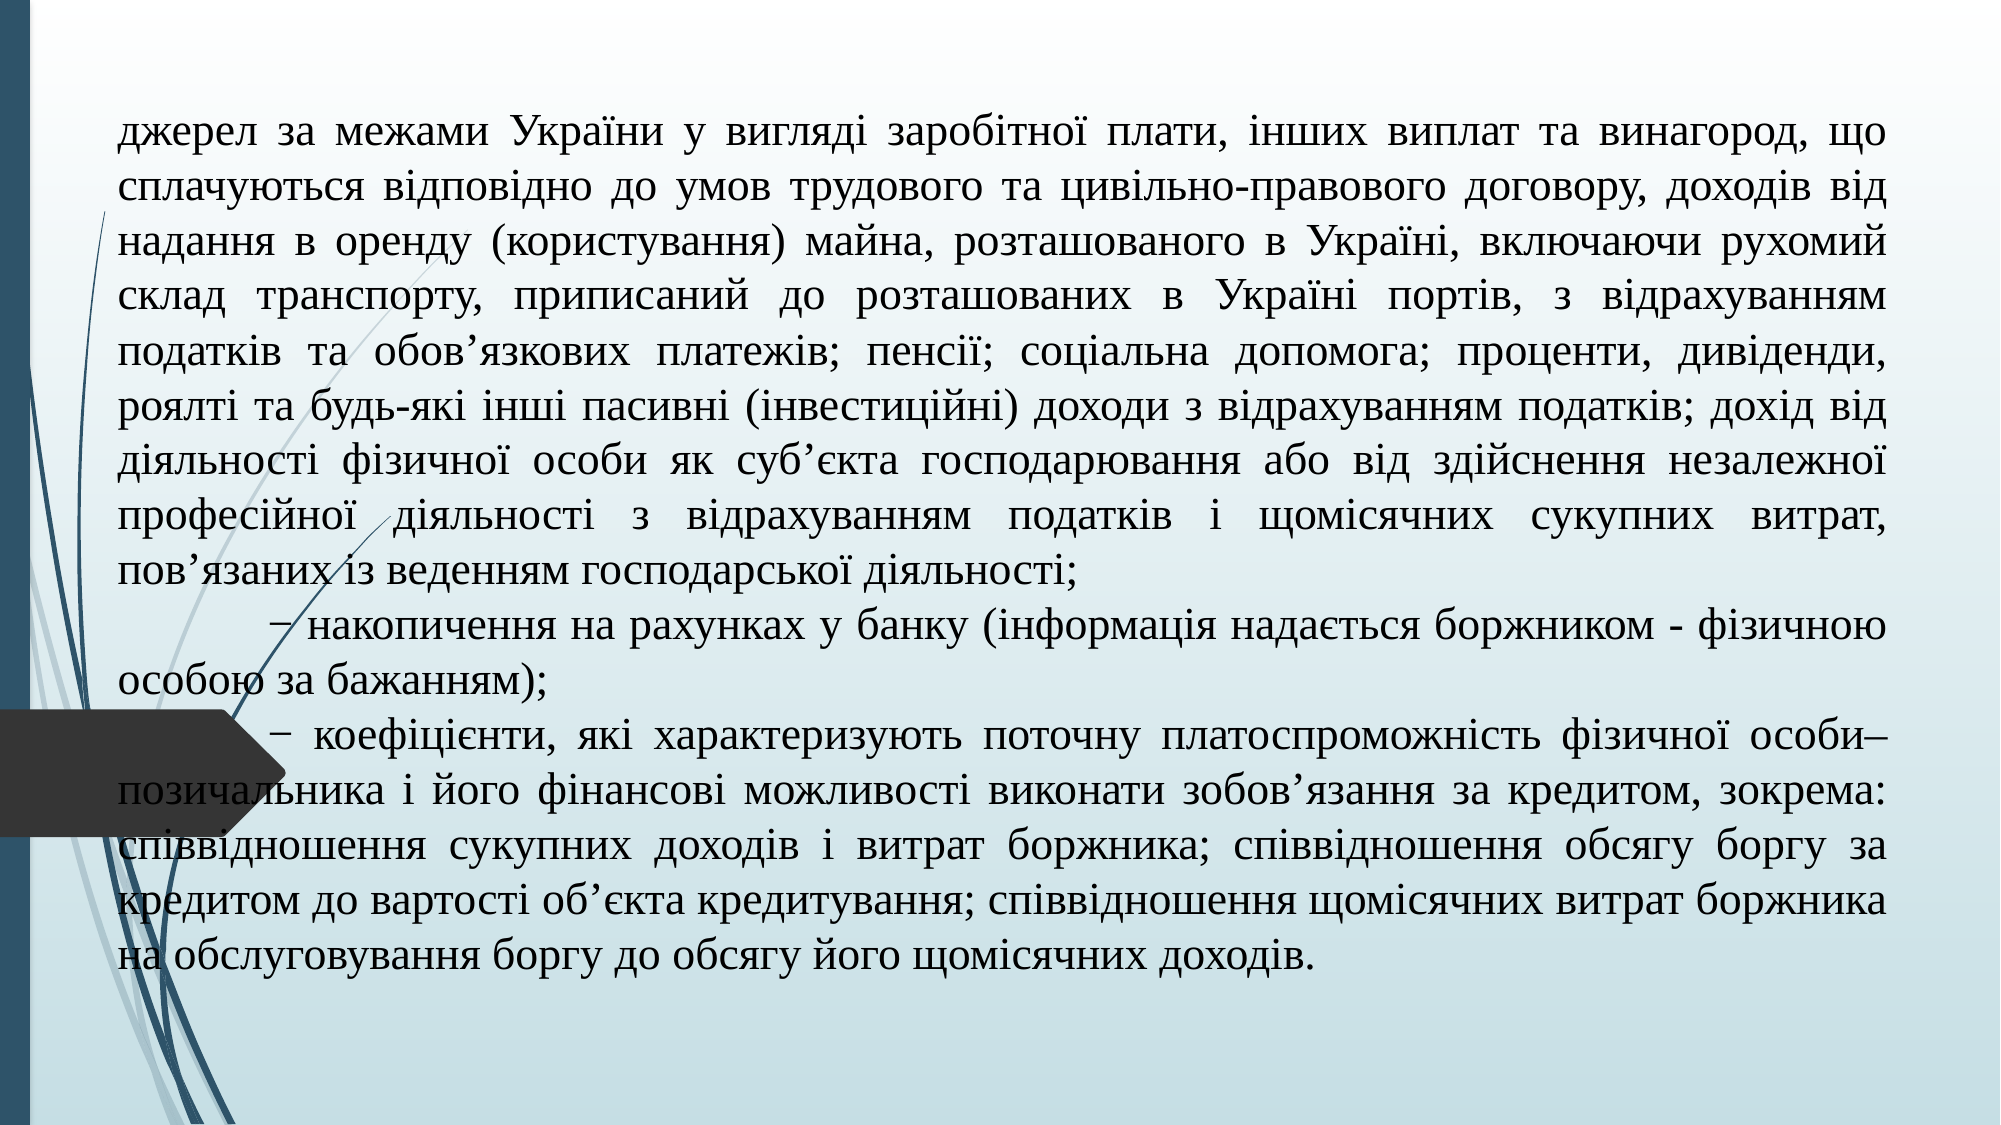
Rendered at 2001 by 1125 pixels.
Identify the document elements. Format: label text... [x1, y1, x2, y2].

subtitle джерел за межами України у вигляді заробітної плати, інших виплат та винагород, що сплачуються відповідно до умов трудового та цивільно-правового договору, доходів від надання в оренду (користування) майна, розташованого в Україні, включаючи рухомий склад транспорту, приписаний до розташованих в Україні портів, з відрахуванням податків та обов’язкових платежів; пенсії; соціальна допомога; проценти, дивіденди, роялті та будь-які інші пасивні (інвестиційні) доходи з відрахуванням податків; дохід від діяльності фізичної особи як суб’єкта господарювання або від здійснення незалежної професійної діяльності з відрахуванням податків і щомісячних сукупних витрат, пов’язаних із веденням господарської діяльності; − накопичення на рахунках у банку (інформація надається боржником - фізичною особою за бажанням); − коефіцієнти, які характеризують поточну платоспроможність фізичної особи–позичальника і його фінансові можливості виконати зобов’язання за кредитом, зокрема: співвідношення сукупних доходів і витрат боржника; співвідношення обсягу боргу за кредитом до вартості об’єкта кредитування; співвідношення щомісячних витрат боржника на обслуговування боргу до обсягу його щомісячних доходів. [102, 92, 1904, 1027]
